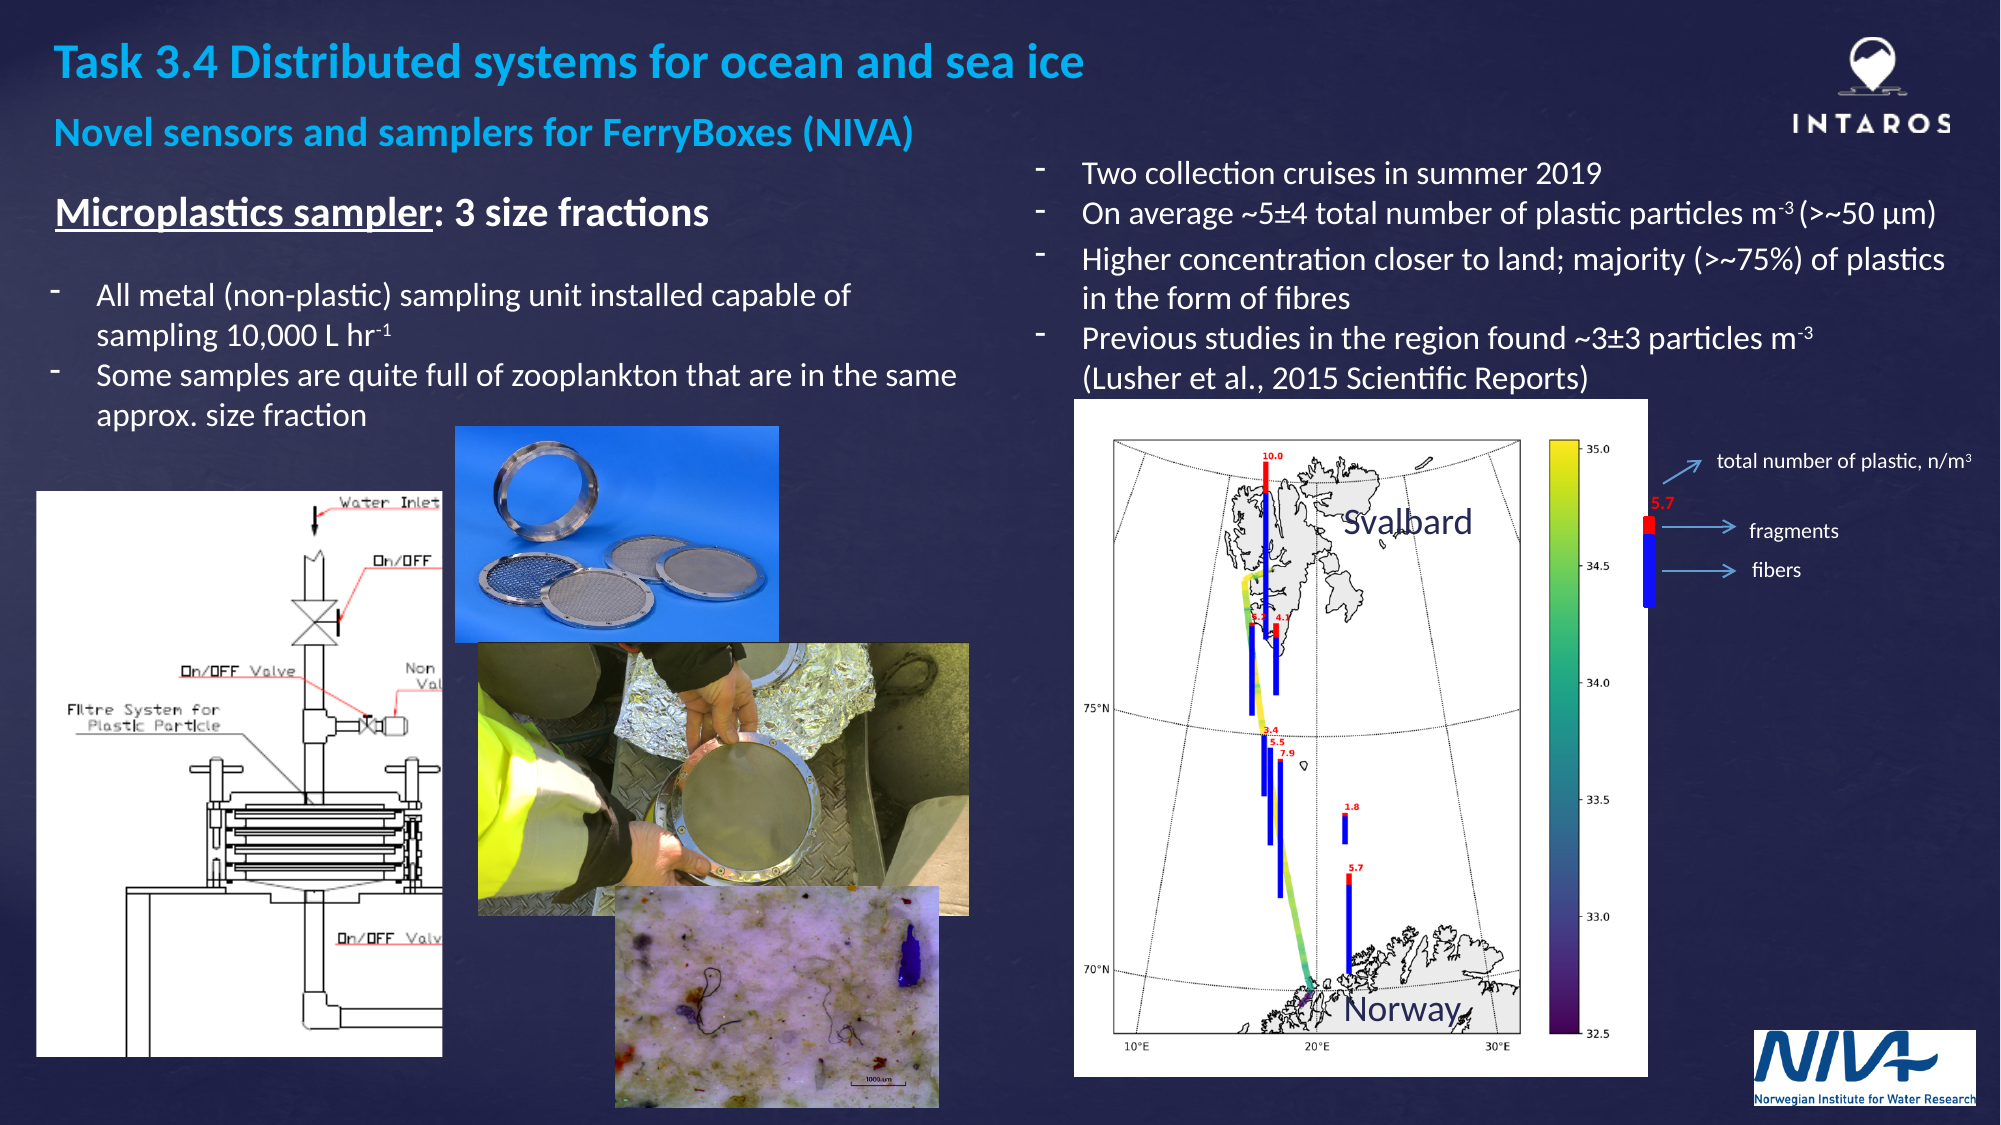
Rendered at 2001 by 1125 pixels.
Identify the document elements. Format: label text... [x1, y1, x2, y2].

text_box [1662, 459, 1703, 485]
picture [1792, 36, 1951, 134]
picture [454, 426, 969, 1109]
picture [35, 490, 443, 1058]
text_box Two collection cruises in summer 2019 On average ~5±4 total number of plastic particles m-3 (>~50 µm) Higher concentration closer to land; majority (>~75%) of plastics in the form of fibres Previous studies in the region found ~3±3 particles m-3 (Lusher et al., 2015 Scientific Reports) [1020, 143, 1985, 404]
text_box fragments [1734, 508, 1855, 550]
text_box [1635, 483, 1691, 607]
text_box fibers [1737, 550, 1817, 590]
text_box Task 3.4 Distributed systems for ocean and sea ice Novel sensors and samplers for FerryBoxes (NIVA) [38, 20, 1101, 163]
text_box Microplastics sampler: 3 size fractions [40, 177, 753, 244]
text_box All metal (non-plastic) sampling unit installed capable of sampling 10,000 L hr-1 Some samples are quite full of zooplankton that are in the same approx. size fraction [34, 265, 978, 441]
text_box total number of plastic, n/m3 [1702, 439, 2000, 481]
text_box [1074, 399, 1649, 1078]
picture [1753, 1030, 1977, 1106]
